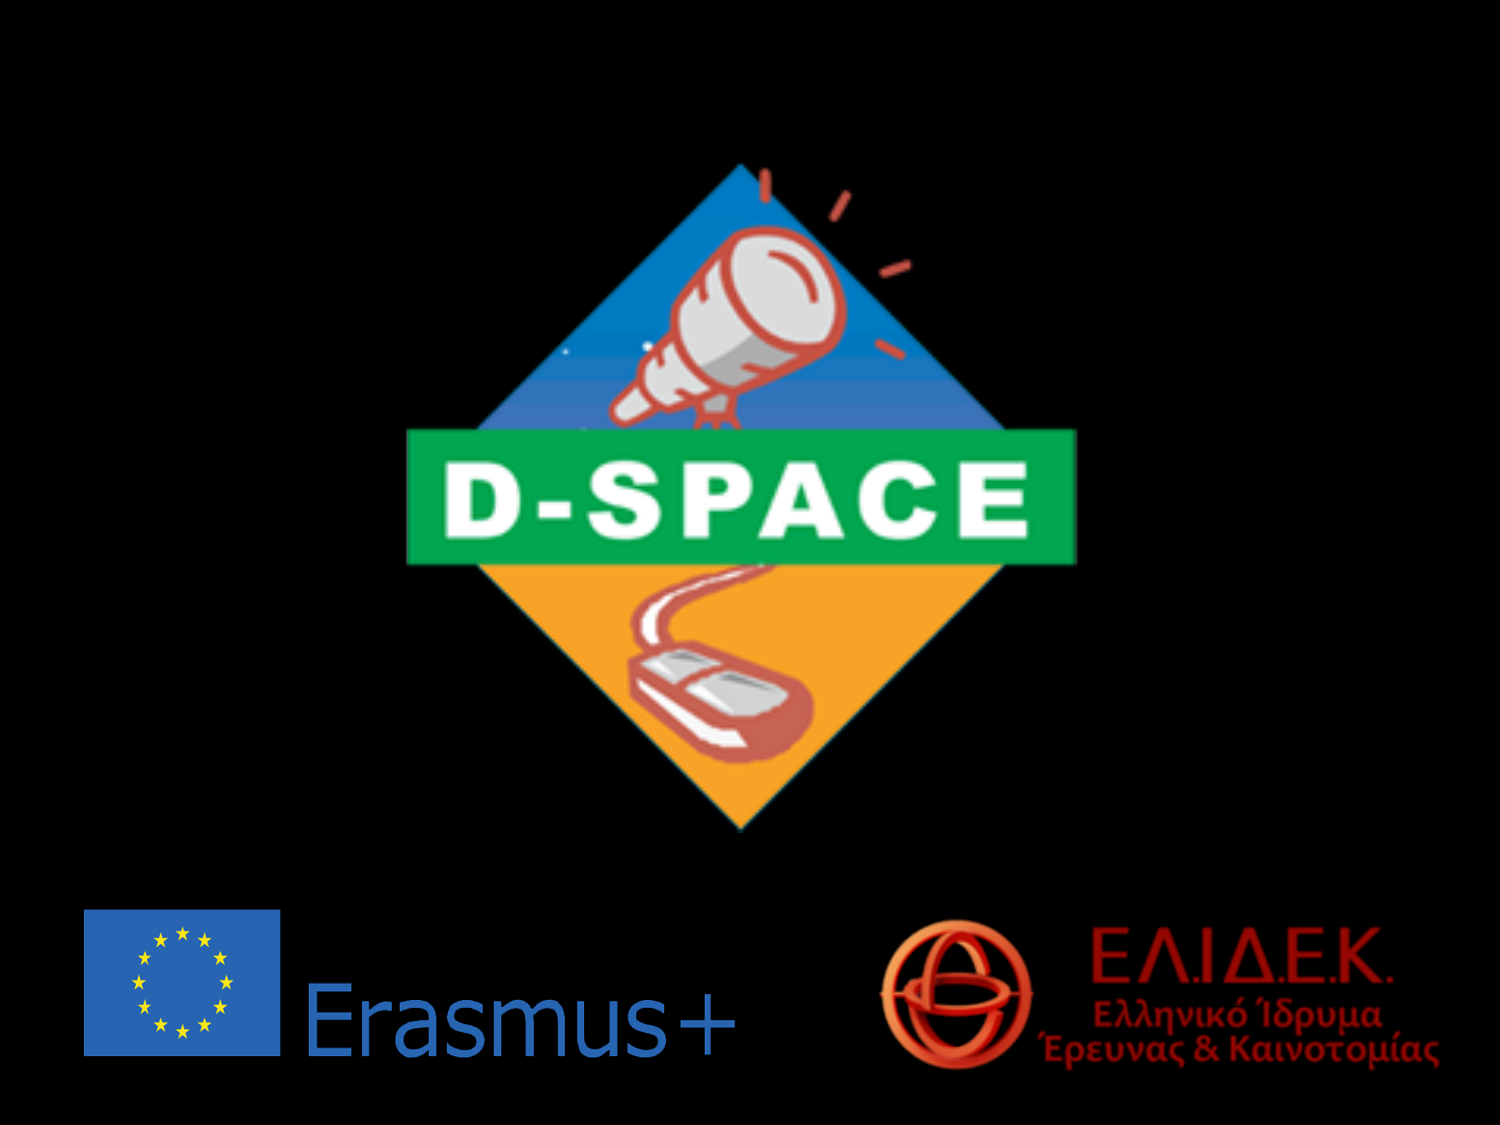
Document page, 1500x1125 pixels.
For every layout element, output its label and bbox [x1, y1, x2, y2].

picture [866, 863, 1465, 1125]
picture [81, 163, 1173, 1125]
